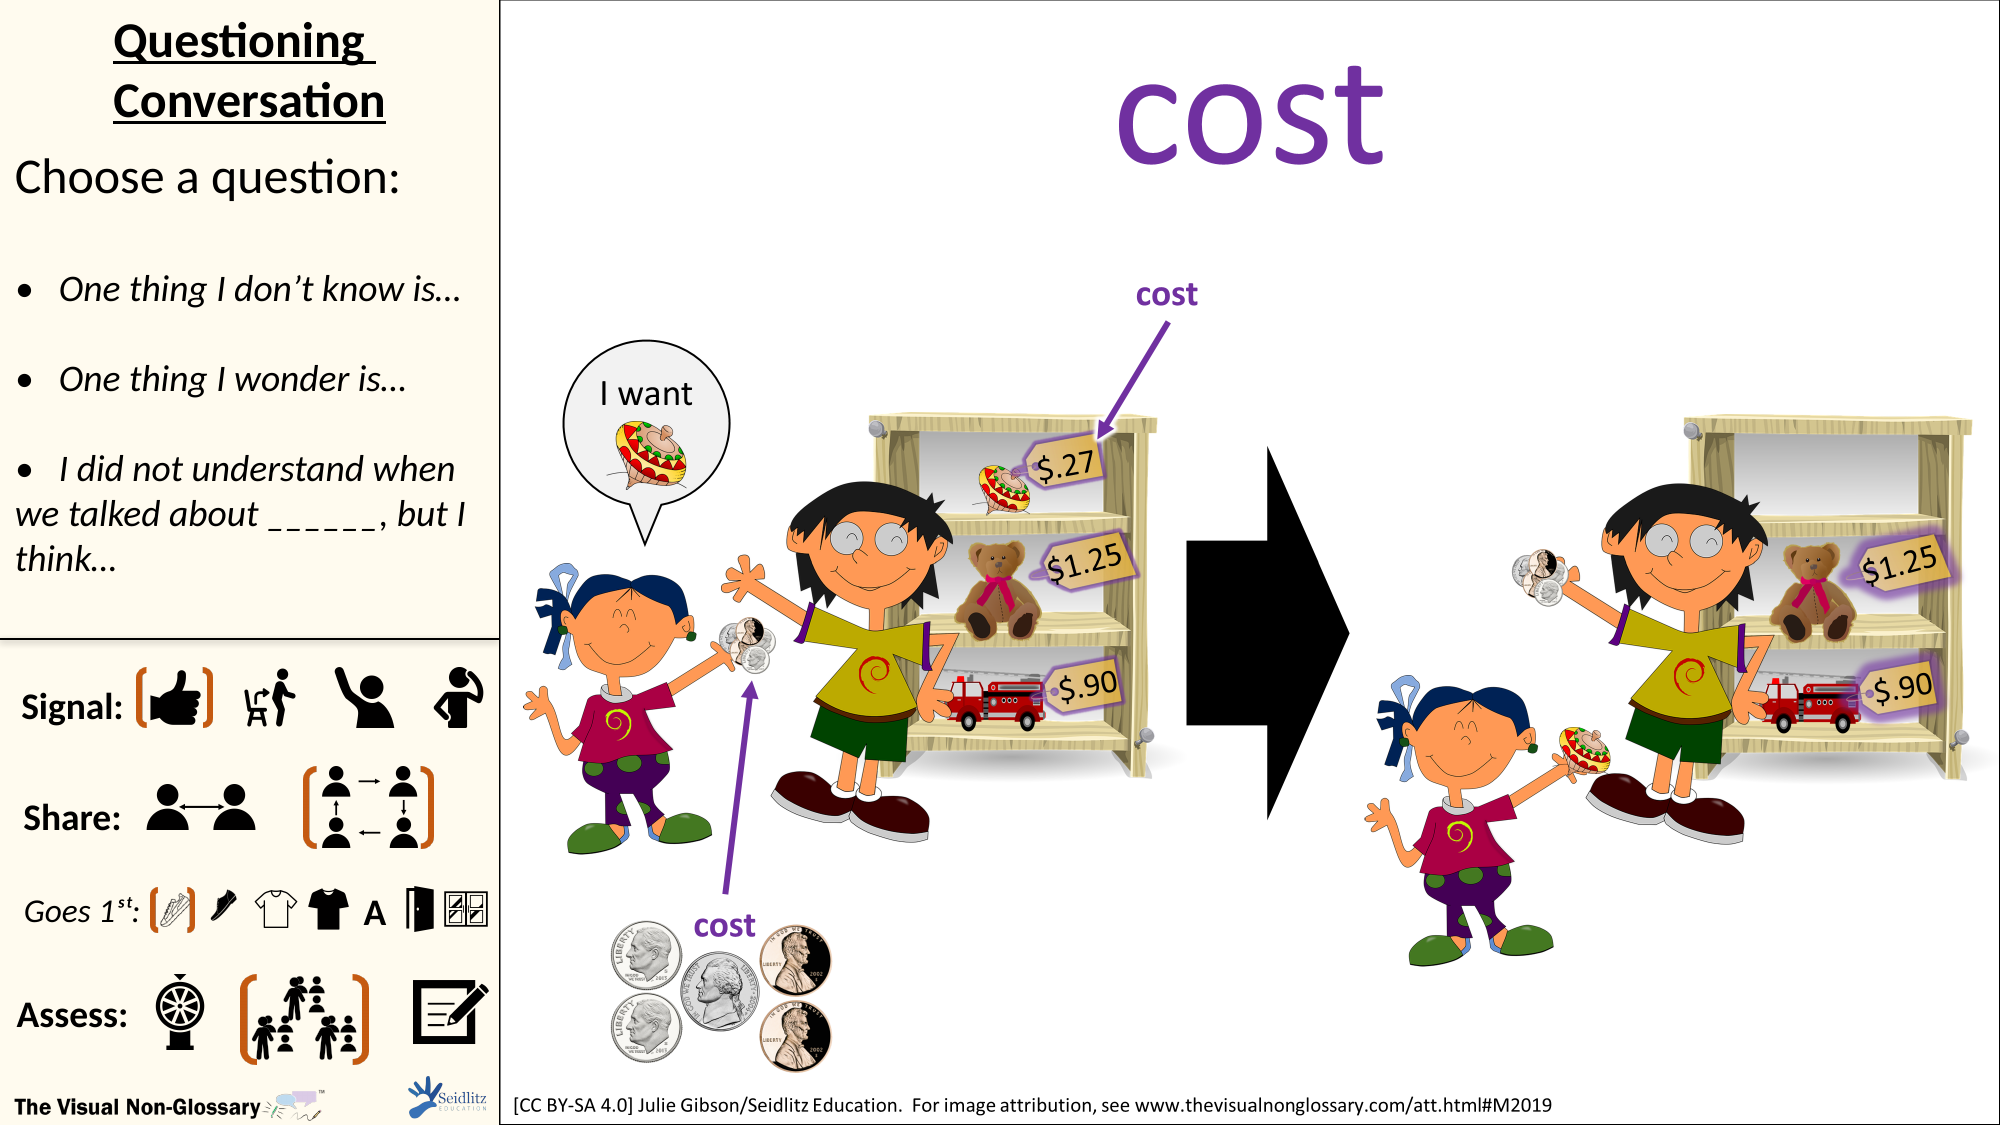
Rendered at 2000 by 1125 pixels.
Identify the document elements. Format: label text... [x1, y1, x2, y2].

text_box • One thing I don’t know is… • One thing I wonder is… • I did not understand when we talked about ______, but I think… [0, 211, 494, 587]
text_box Share: [8, 785, 137, 846]
picture [499, 0, 2000, 1125]
picture [202, 886, 241, 925]
picture [0, 1084, 328, 1125]
picture [302, 766, 434, 850]
picture [136, 667, 214, 728]
picture [305, 886, 352, 932]
picture [334, 667, 395, 728]
picture [397, 886, 490, 932]
picture [149, 886, 196, 934]
picture [413, 974, 490, 1051]
picture [253, 886, 299, 932]
text_box Assess: [1, 982, 137, 1043]
text_box Questioning Conversation [98, 0, 401, 135]
text_box Goes 1ˢᵗ: [9, 881, 156, 937]
picture [142, 974, 218, 1051]
picture [145, 784, 257, 830]
picture [403, 1073, 495, 1125]
picture [428, 667, 490, 728]
text_box Signal: [6, 674, 136, 735]
picture [239, 667, 301, 728]
text_box A [348, 880, 402, 941]
picture [239, 974, 370, 1066]
text_box Choose a question: [0, 135, 494, 211]
